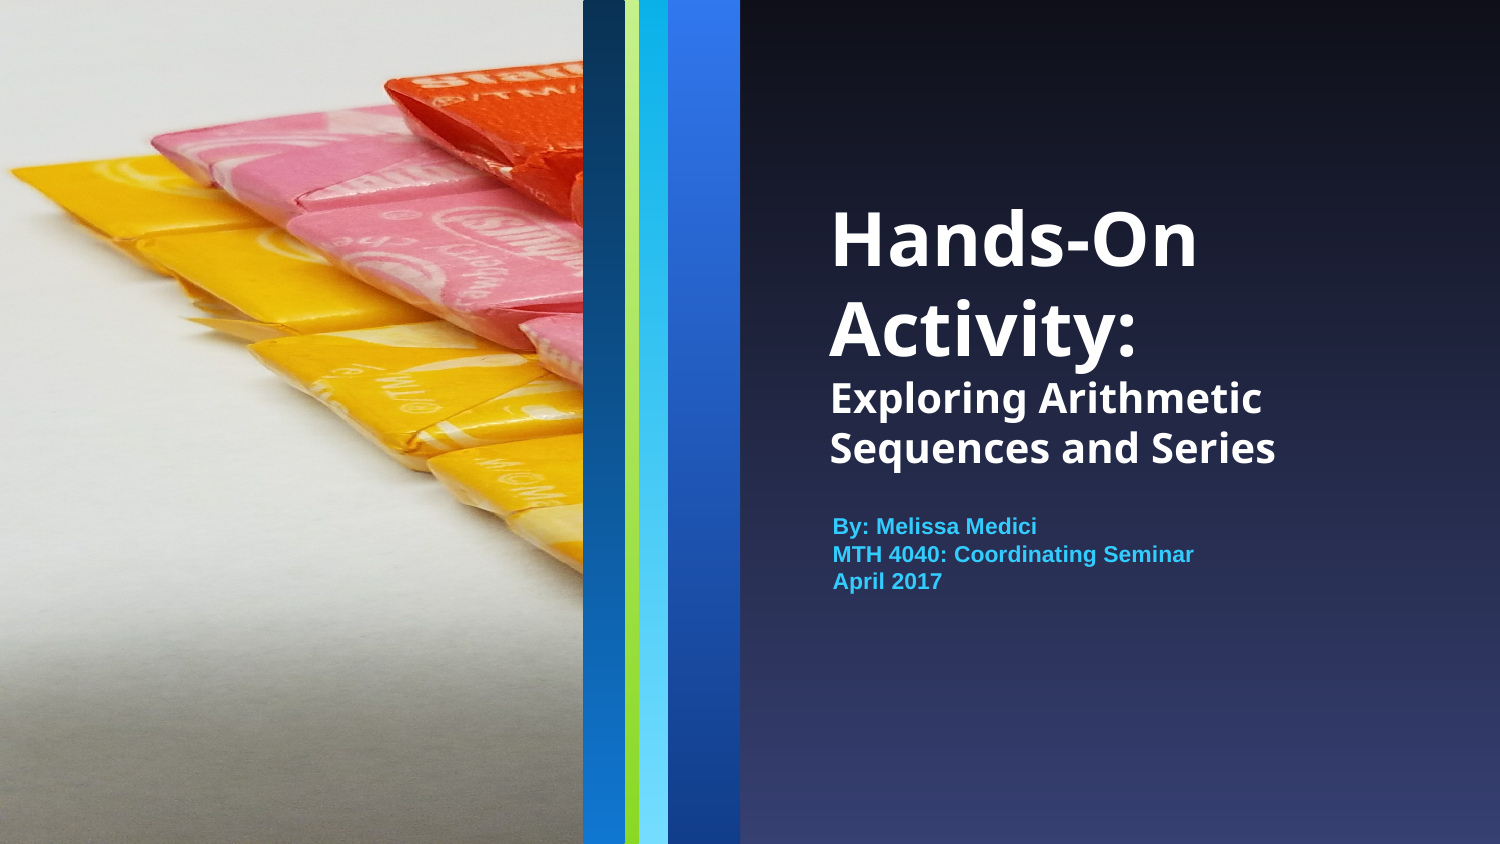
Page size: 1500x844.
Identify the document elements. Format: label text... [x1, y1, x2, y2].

text_box By: Melissa Medici MTH 4040: Coordinating Seminar April 2017 [817, 496, 1300, 633]
picture [0, 0, 584, 844]
title Hands-On Activity: Exploring Arithmetic Sequences and Series [814, 146, 1423, 517]
